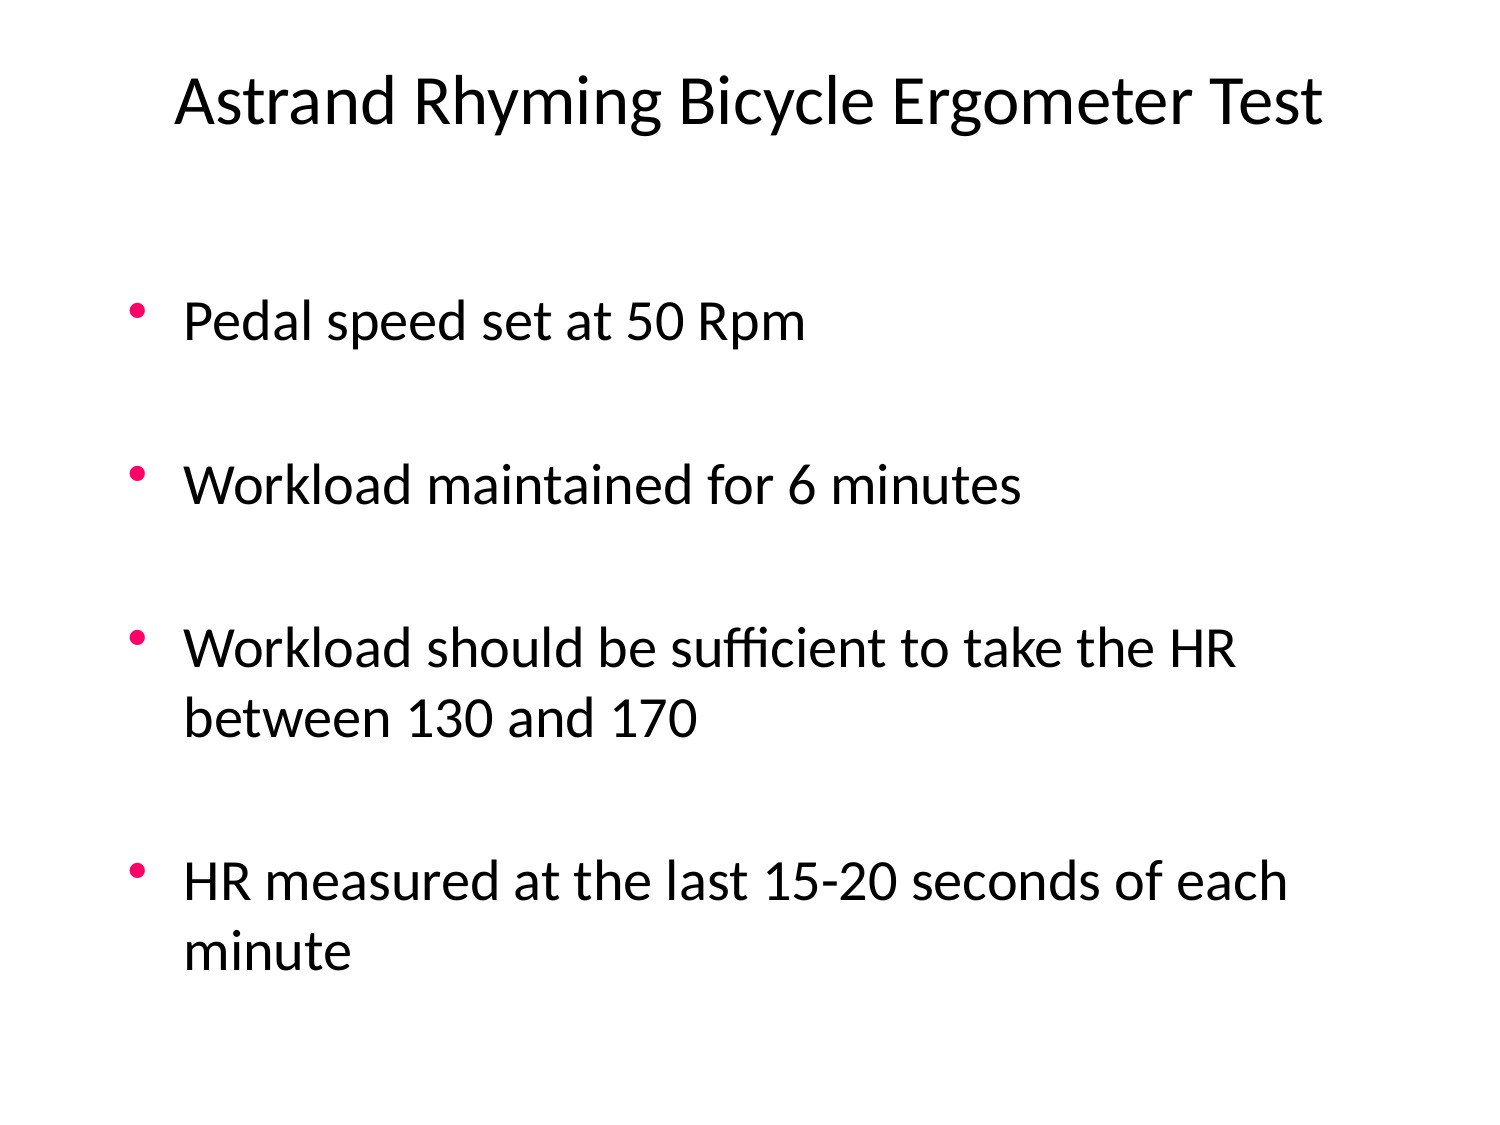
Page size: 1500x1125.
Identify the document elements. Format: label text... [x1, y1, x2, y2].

title Astrand Rhyming Bicycle Ergometer Test [75, 45, 1425, 233]
list Pedal speed set at 50 Rpm Workload maintained for 6 minutes Workload should be sufficient to take the HR between 130 and 170 HR measured at the last 15-20 seconds of each minute [112, 275, 1388, 1125]
